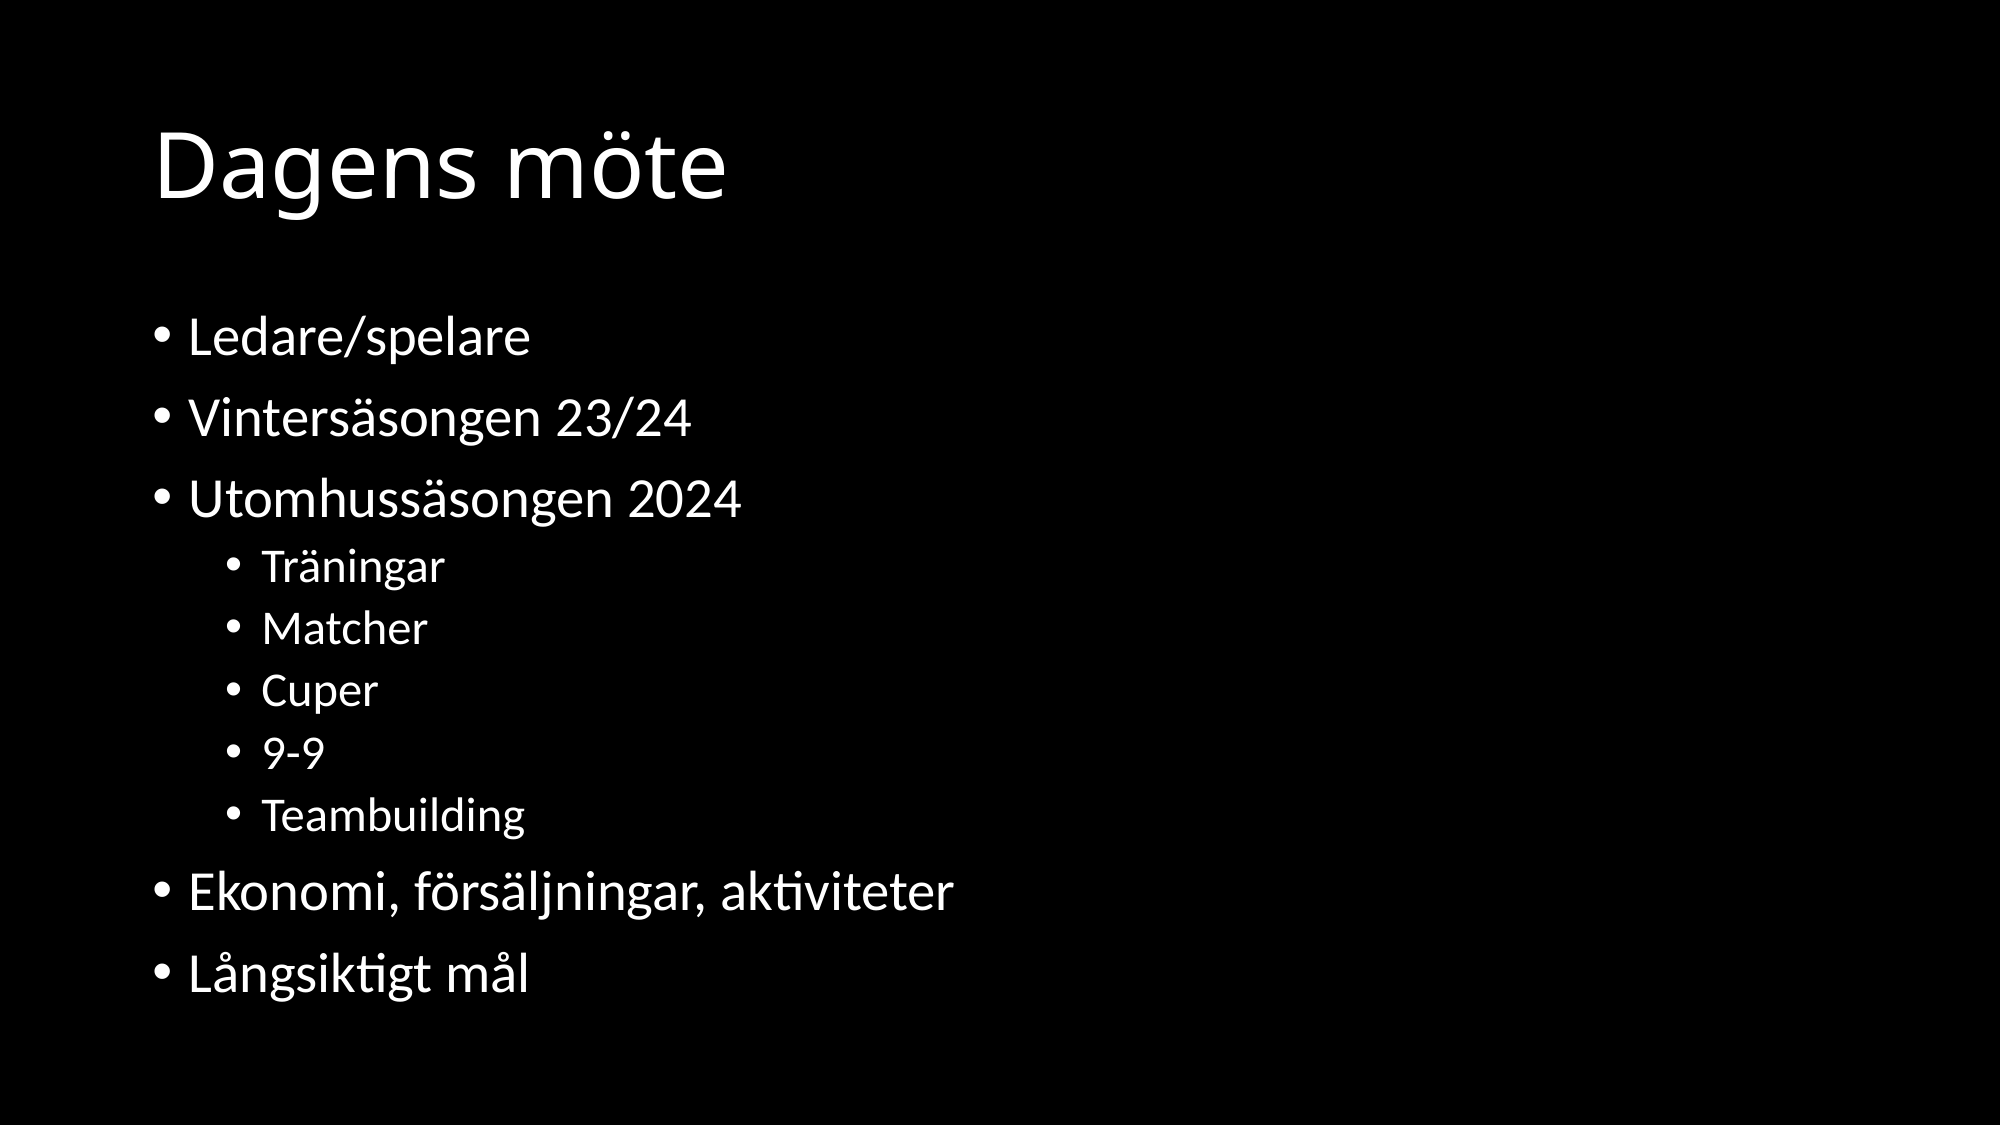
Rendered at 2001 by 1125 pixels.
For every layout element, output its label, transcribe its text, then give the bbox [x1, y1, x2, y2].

list Ledare/spelare Vintersäsongen 23/24 Utomhussäsongen 2024 Träningar Matcher Cuper 9-9 Teambuilding Ekonomi, försäljningar, aktiviteter Långsiktigt mål [137, 299, 1863, 1014]
title Dagens möte [137, 59, 1863, 278]
